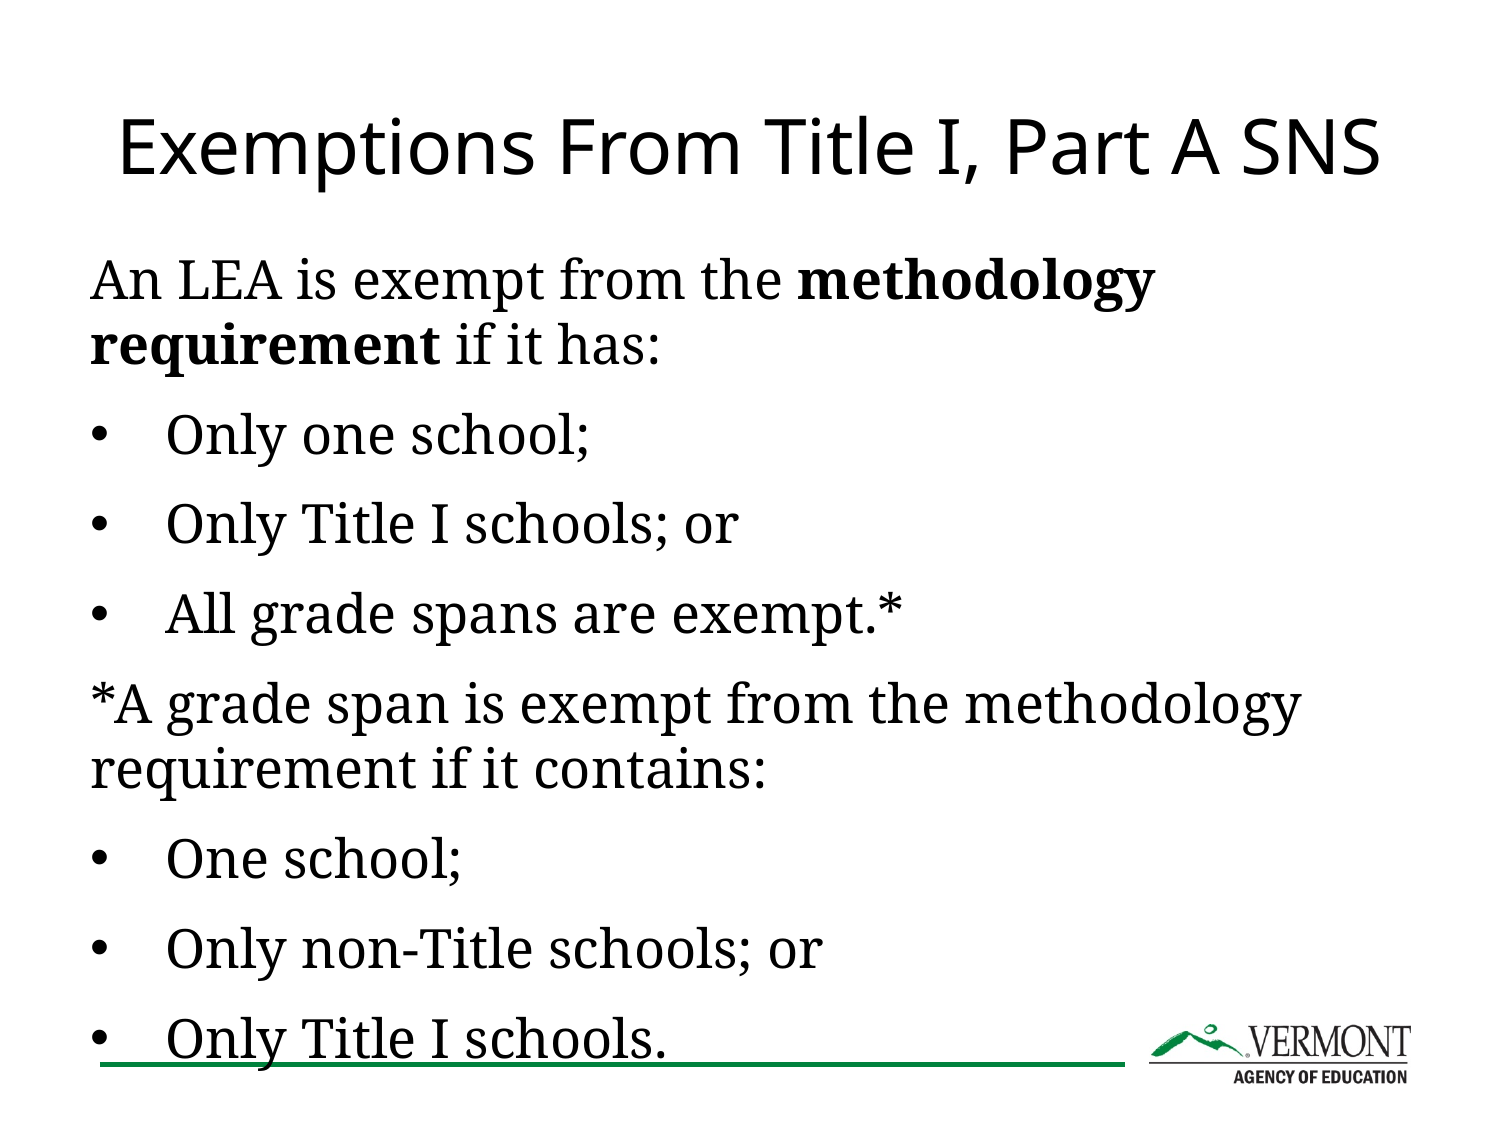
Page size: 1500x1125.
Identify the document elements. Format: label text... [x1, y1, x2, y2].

list An LEA is exempt from the methodology requirement if it has: Only one school; Only Title I schools; or All grade spans are exempt.* *A grade span is exempt from the methodology requirement if it contains: One school; Only non-Title schools; or Only Title I schools. [75, 237, 1425, 1000]
title Exemptions From Title I, Part A SNS [75, 50, 1425, 237]
picture [1149, 1024, 1411, 1101]
